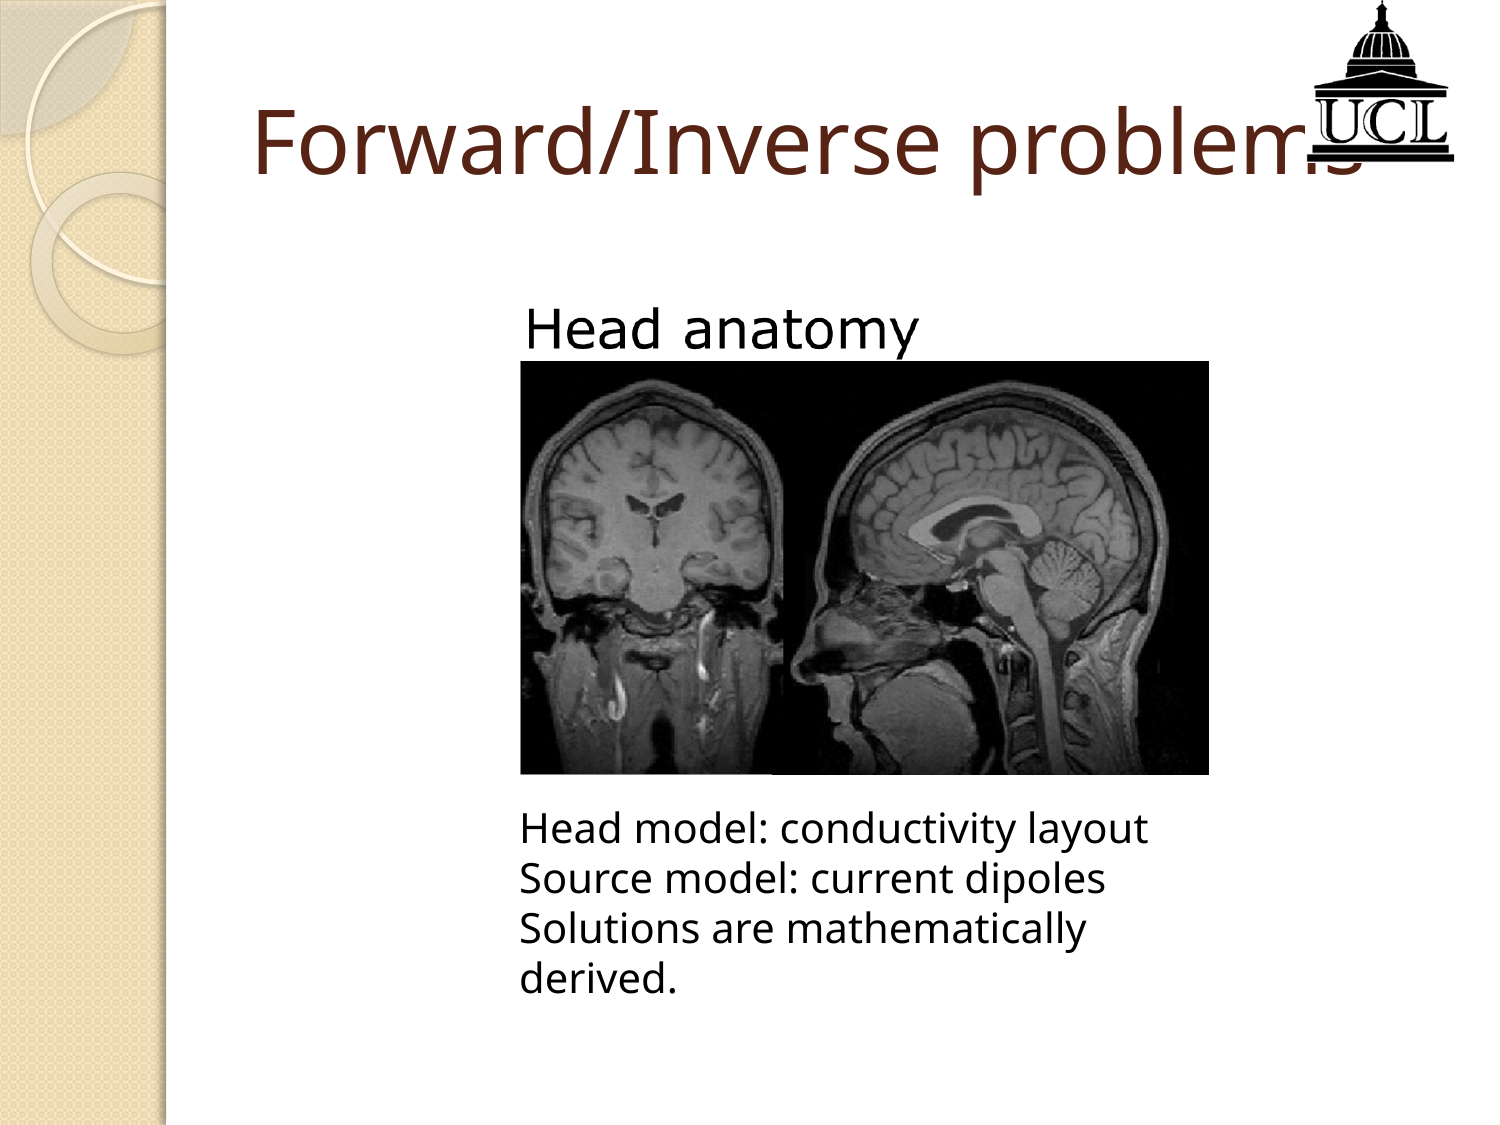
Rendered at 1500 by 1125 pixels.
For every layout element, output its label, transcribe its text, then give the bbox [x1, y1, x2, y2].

title Forward/Inverse problems [235, 45, 1466, 233]
picture [1304, 0, 1455, 163]
text_box Head model: conductivity layout Source model: current dipoles Solutions are mathematically derived. [504, 794, 1211, 1009]
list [489, 278, 1209, 776]
